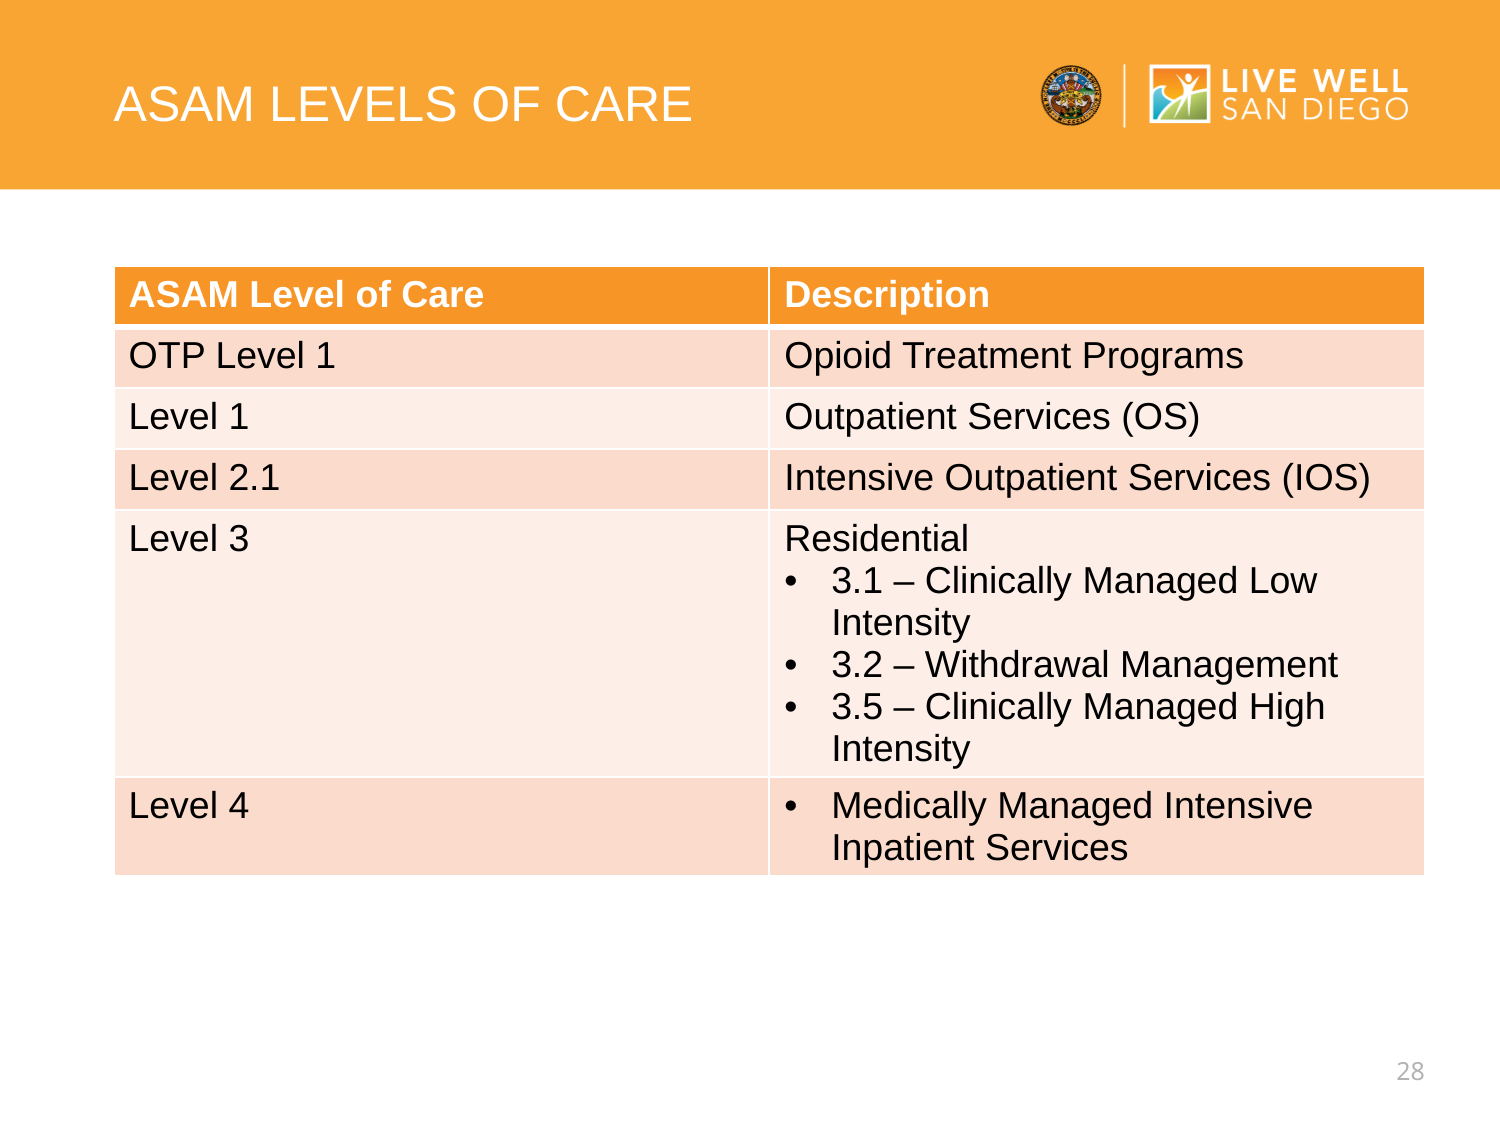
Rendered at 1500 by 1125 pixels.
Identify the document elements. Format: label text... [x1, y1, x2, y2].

table_cell Level 3 [115, 511, 768, 776]
table_cell Intensive Outpatient Services (IOS) [770, 450, 1424, 509]
picture [0, 0, 1500, 1125]
table_header Description [770, 267, 1424, 324]
table_cell Outpatient Services (OS) [770, 389, 1424, 448]
table_cell Level 2.1 [115, 450, 768, 509]
slide_number 28 [1252, 1042, 1425, 1103]
table_header ASAM Level of Care [115, 267, 768, 324]
title ASAM Levels of Care [113, 44, 988, 166]
table_cell Level 4 [115, 778, 768, 875]
table_cell Medically Managed Intensive Inpatient Services [770, 778, 1424, 875]
table_cell OTP Level 1 [115, 330, 768, 387]
table_cell Opioid Treatment Programs [770, 330, 1424, 387]
table_cell Level 1 [115, 389, 768, 448]
table_cell Residential 3.1 – Clinically Managed Low Intensity 3.2 – Withdrawal Management 3.5 – Clinically Managed High Intensity [770, 511, 1424, 776]
